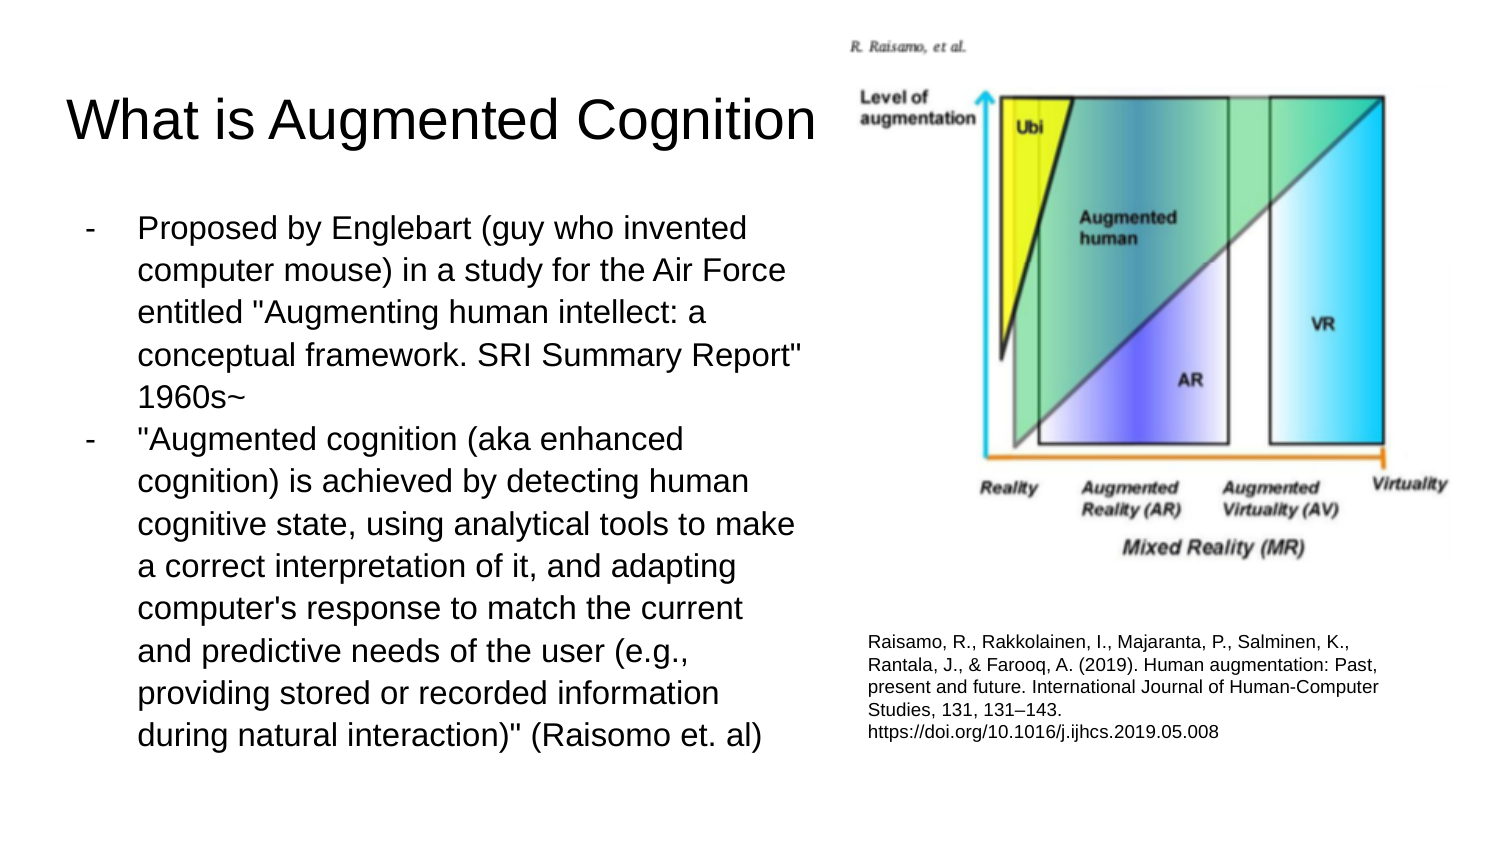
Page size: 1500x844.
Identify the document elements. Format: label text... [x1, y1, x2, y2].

text_box Raisamo, R., Rakkolainen, I., Majaranta, P., Salminen, K., Rantala, J., & Farooq, A. (2019). Human augmentation: Past, present and future. International Journal of Human-Computer Studies, 131, 131–143. https://doi.org/10.1016/j.ijhcs.2019.05.008 [852, 615, 1417, 758]
picture [818, 9, 1490, 573]
list Proposed by Englebart (guy who invented computer mouse) in a study for the Air Force entitled "Augmenting human intellect: a conceptual framework. SRI Summary Report" 1960s~ "Augmented cognition (aka enhanced cognition) is achieved by detecting human cognitive state, using analytical tools to make a correct interpretation of it, and adapting computer's response to match the current and predictive needs of the user (e.g., providing stored or recorded information during natural interaction)" (Raisomo et. al) [51, 189, 819, 810]
title What is Augmented Cognition? [51, 72, 813, 167]
